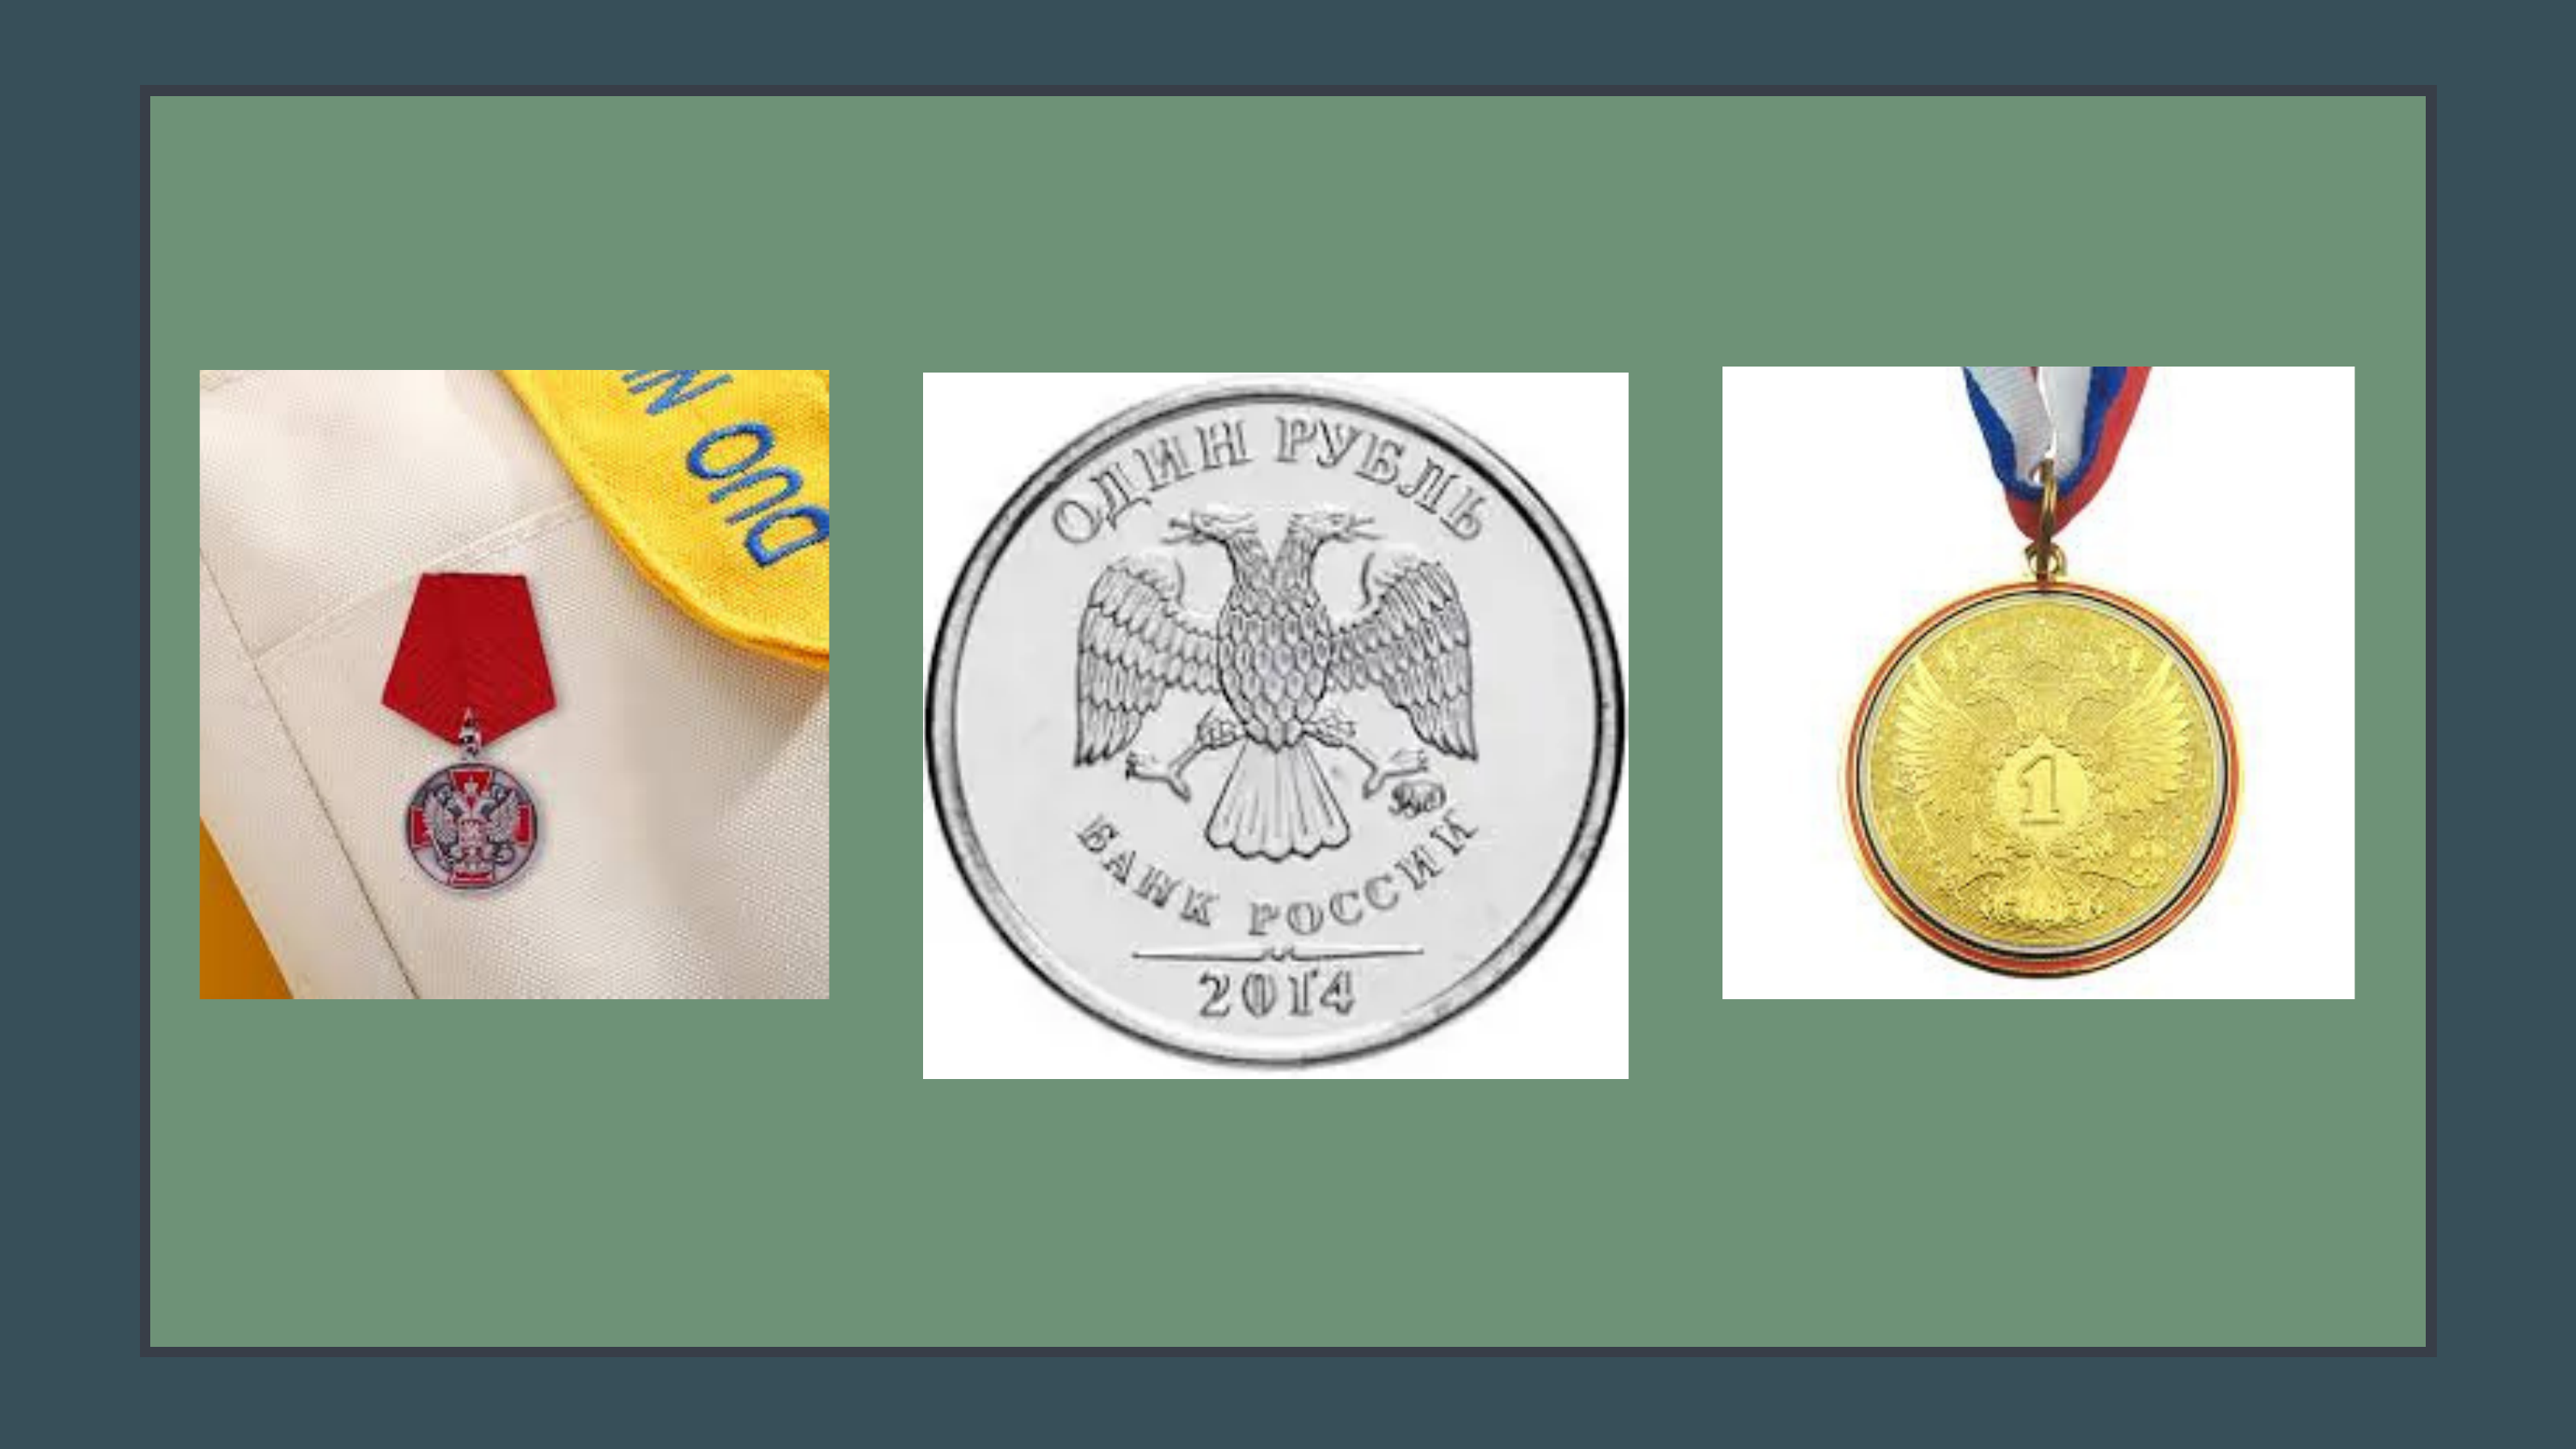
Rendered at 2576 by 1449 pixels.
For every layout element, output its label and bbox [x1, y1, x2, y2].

text_box [144, 90, 2432, 1353]
